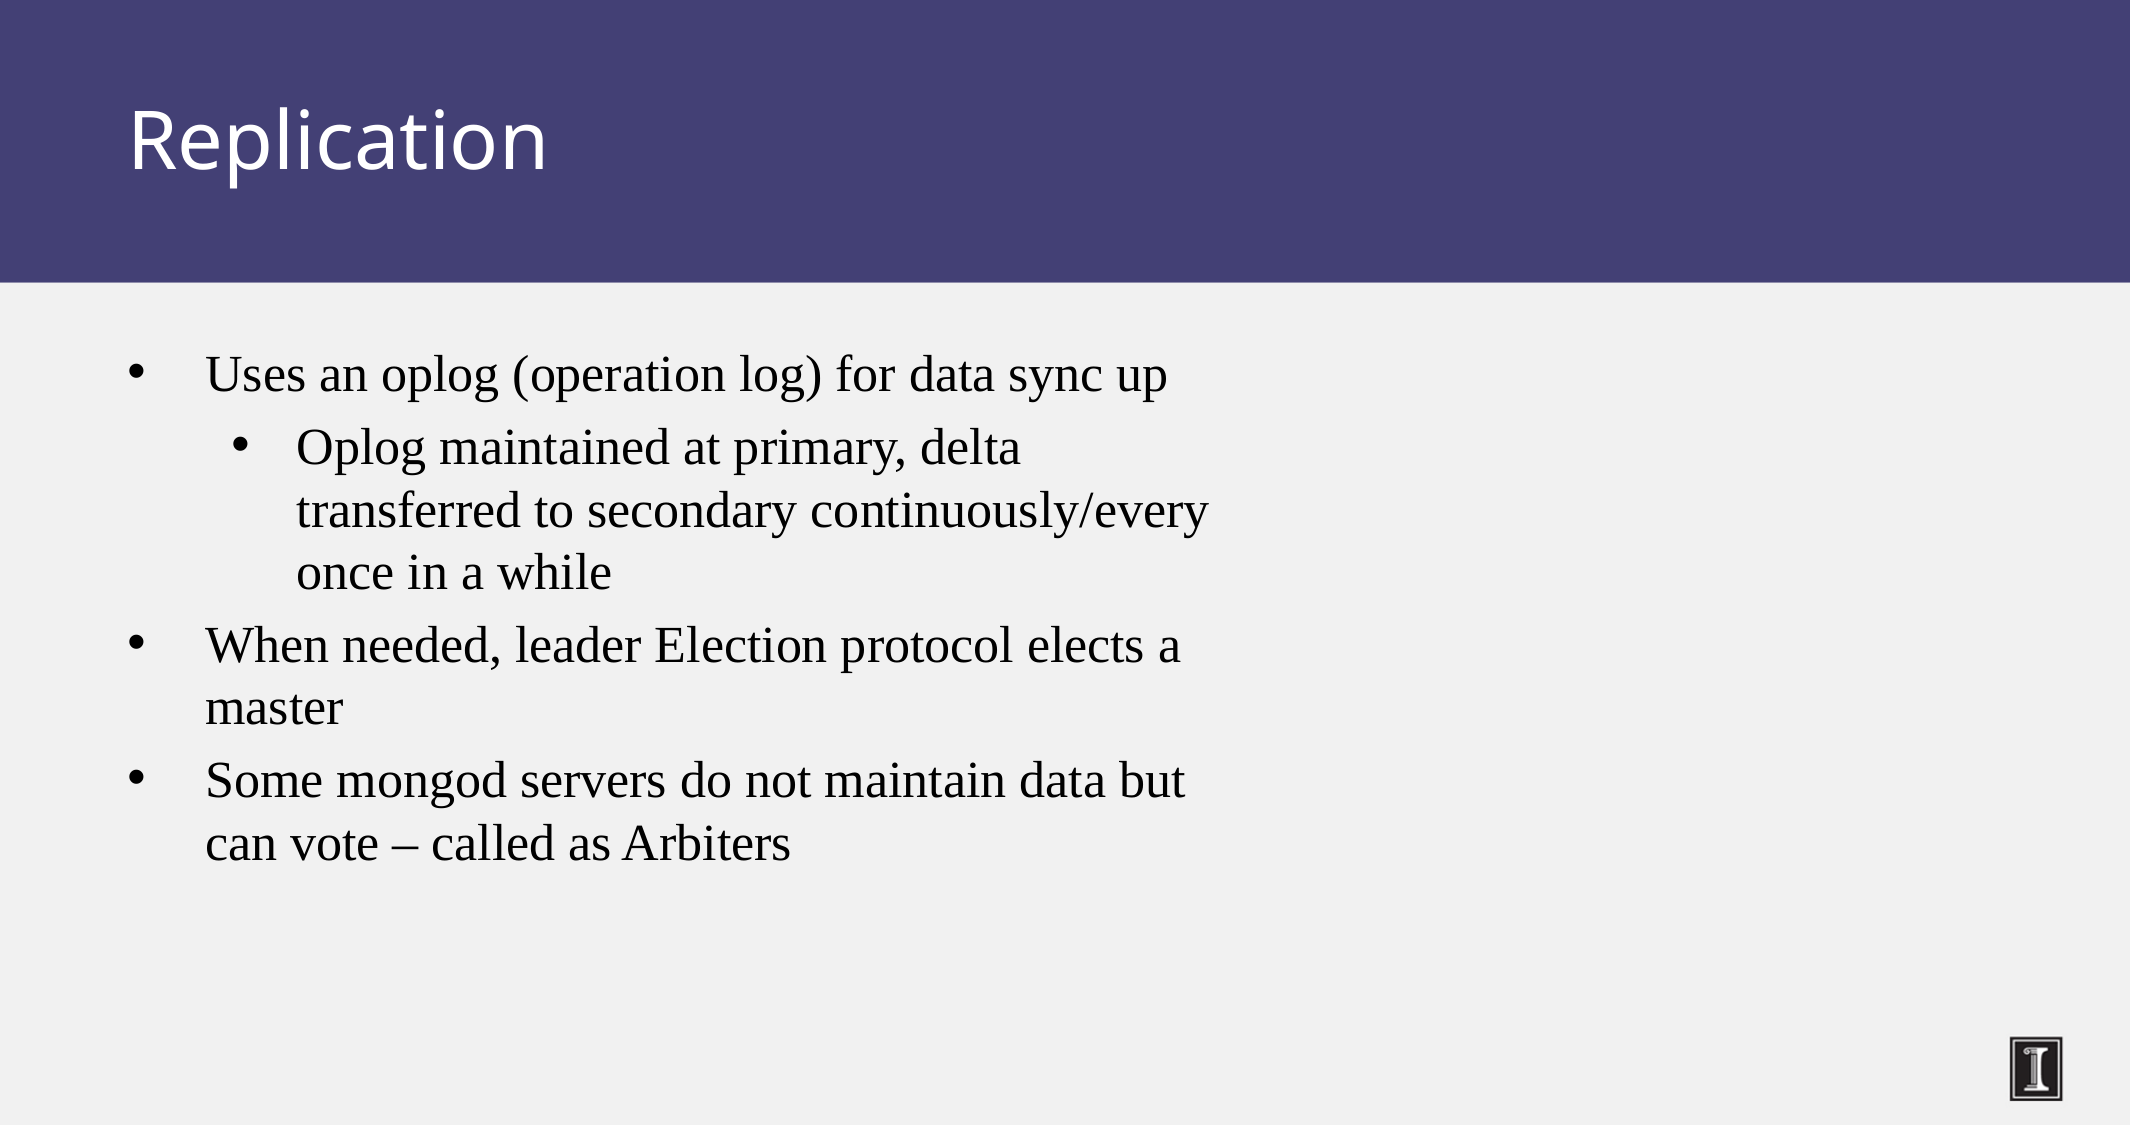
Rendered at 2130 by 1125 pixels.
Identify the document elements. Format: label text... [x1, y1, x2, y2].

title Replication [106, 45, 2059, 230]
picture [0, 0, 2130, 1125]
list Uses an oplog (operation log) for data sync up Oplog maintained at primary, delta transferred to secondary continuously/every once in a while When needed, leader Election protocol elects a master Some mongod servers do not maintain data but can vote – called as Arbiters [106, 329, 1261, 1030]
